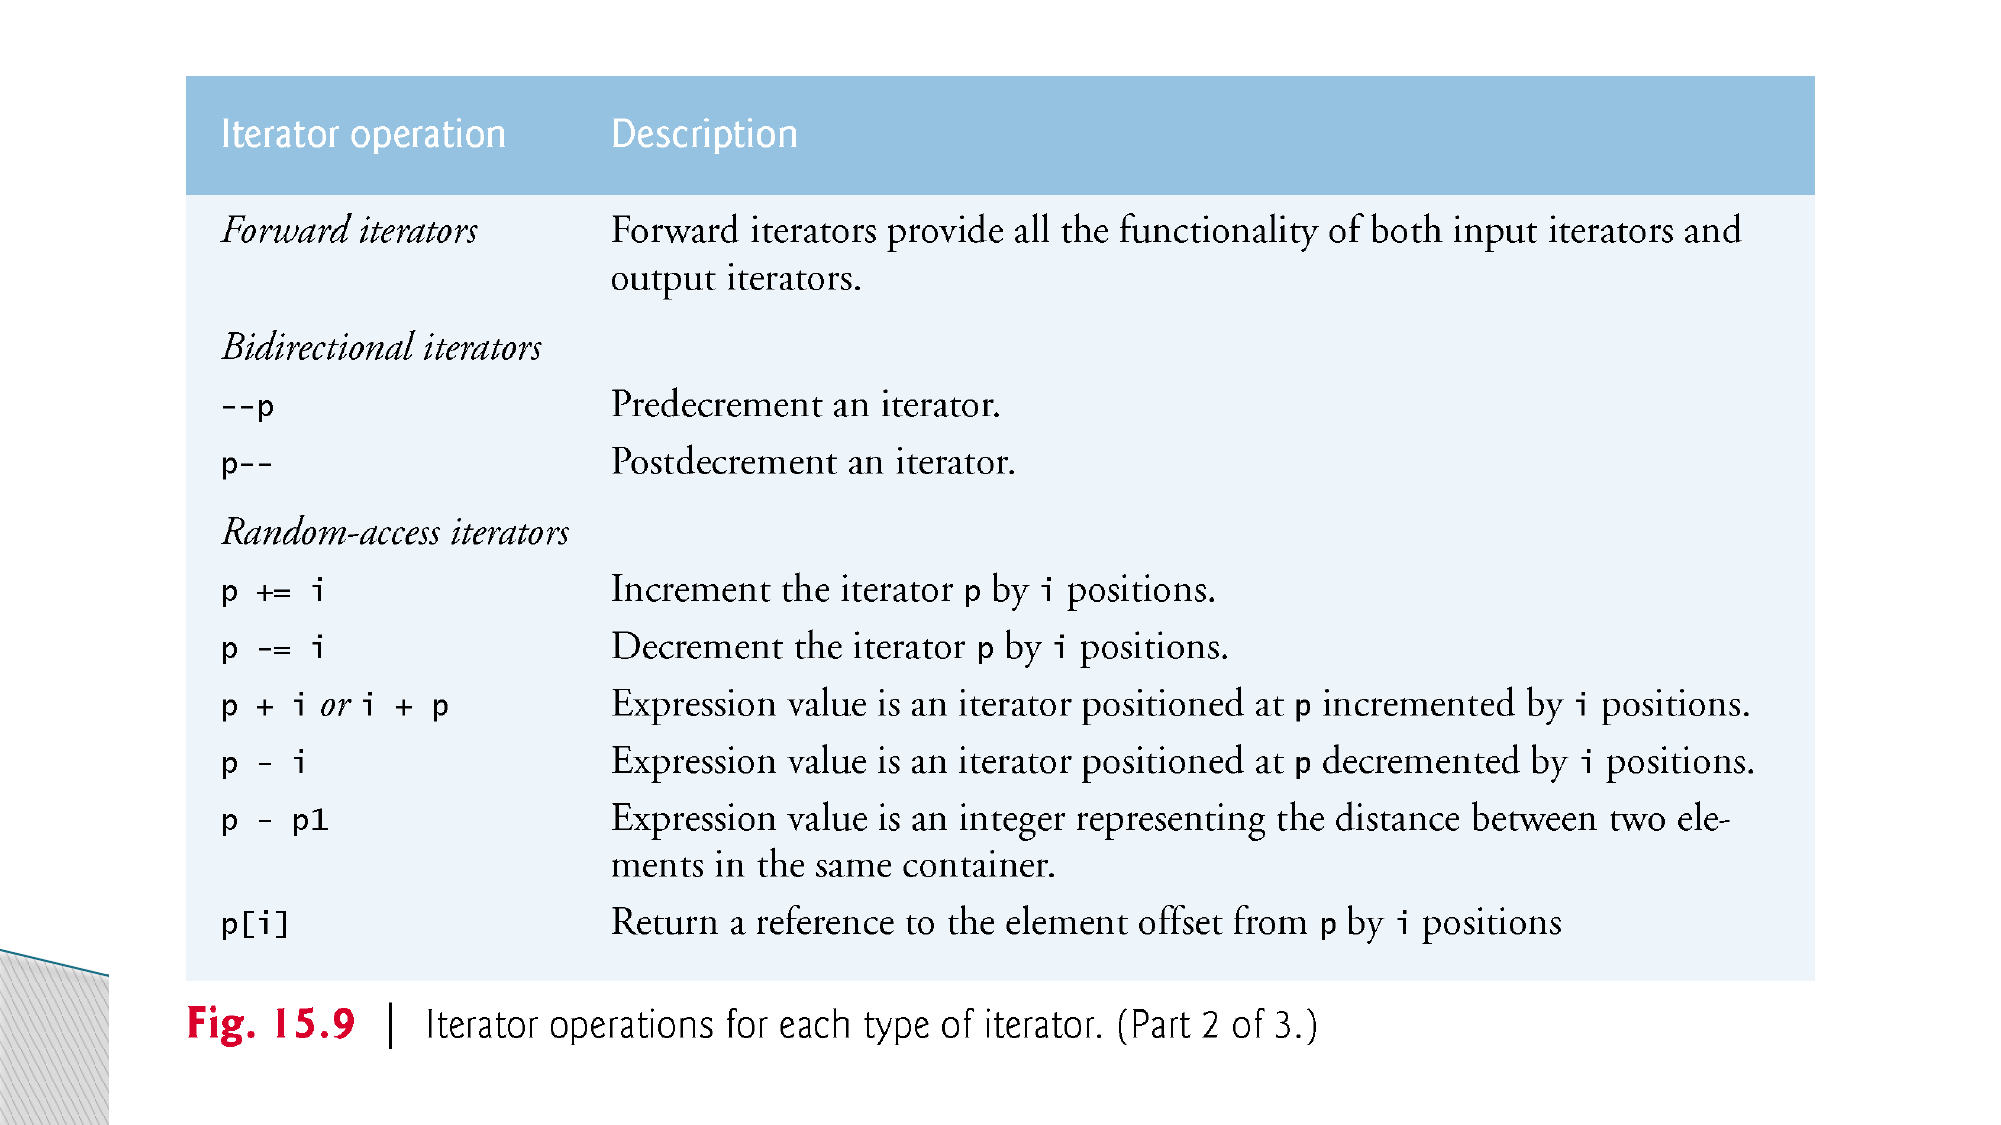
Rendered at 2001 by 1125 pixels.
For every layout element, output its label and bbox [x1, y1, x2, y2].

picture [109, 0, 1891, 1125]
